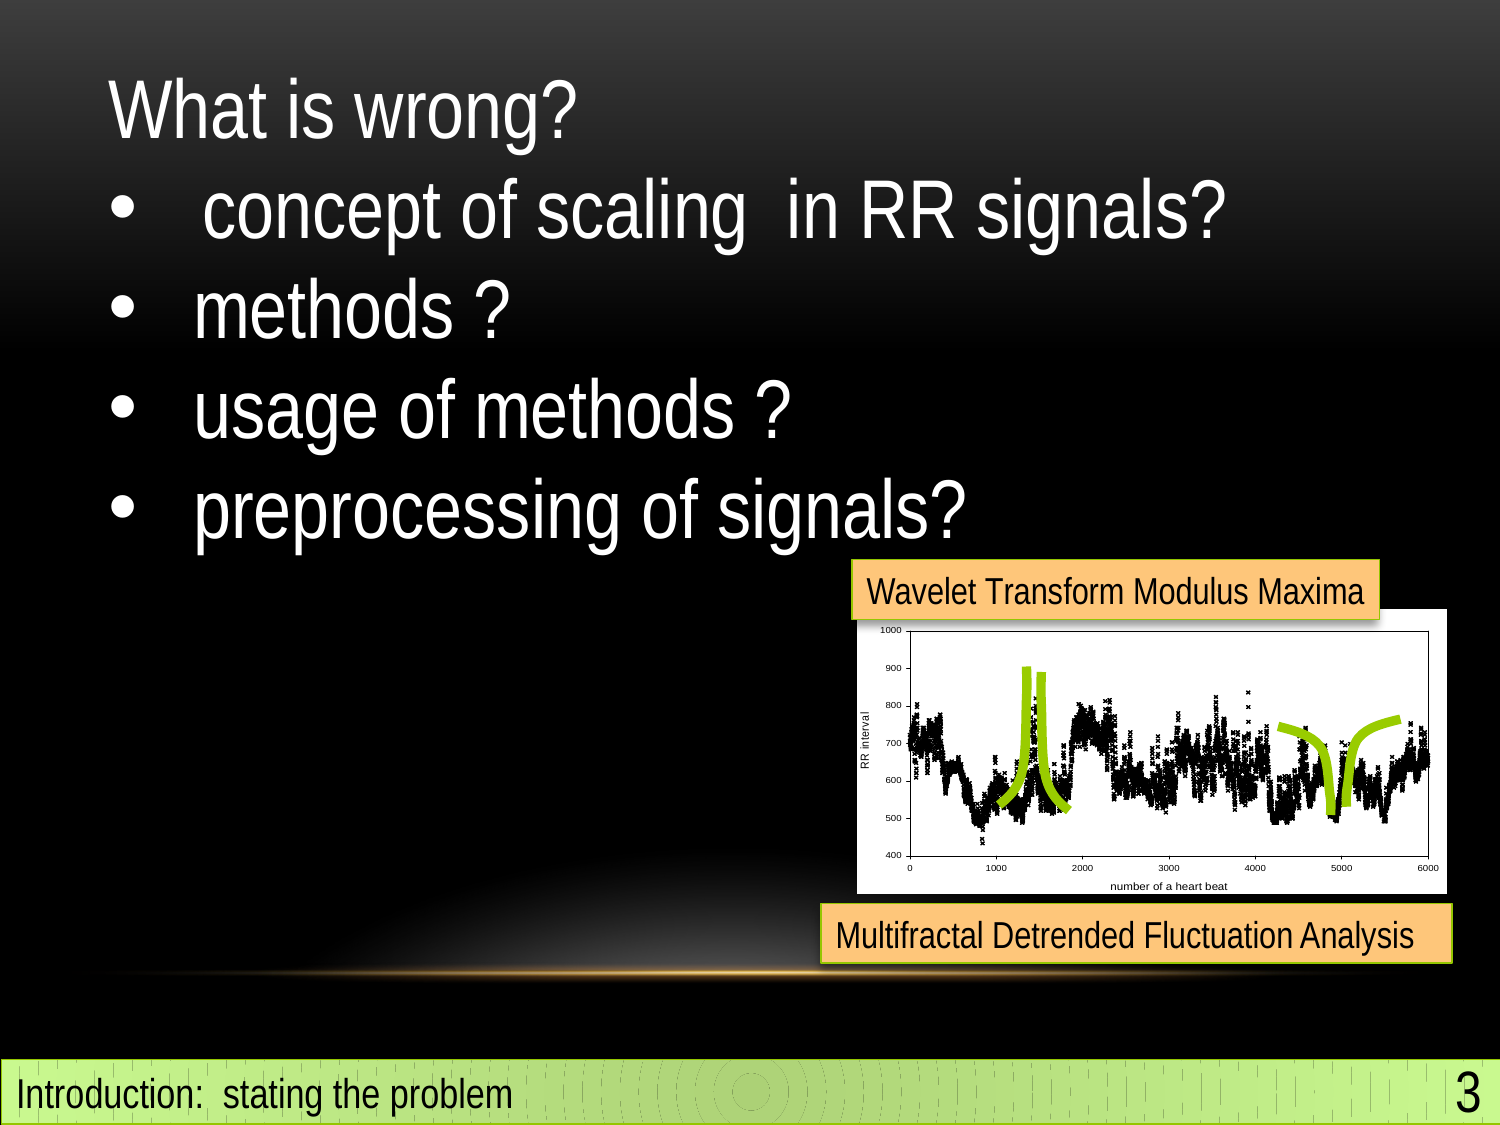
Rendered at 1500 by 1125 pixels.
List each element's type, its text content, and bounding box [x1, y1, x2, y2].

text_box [856, 609, 1448, 895]
text_box Multifractal Detrended Fluctuation Analysis [820, 903, 1453, 964]
text_box Wavelet Transform Modulus Maxima [851, 559, 1380, 617]
picture [0, 0, 1500, 1125]
slide_number 3 [1334, 1058, 1498, 1119]
text_box What is wrong? concept of scaling in RR signals? methods ? usage of methods ? preprocessing of signals? [93, 48, 1244, 763]
text_box Introduction: stating the problem [1, 1059, 1500, 1125]
